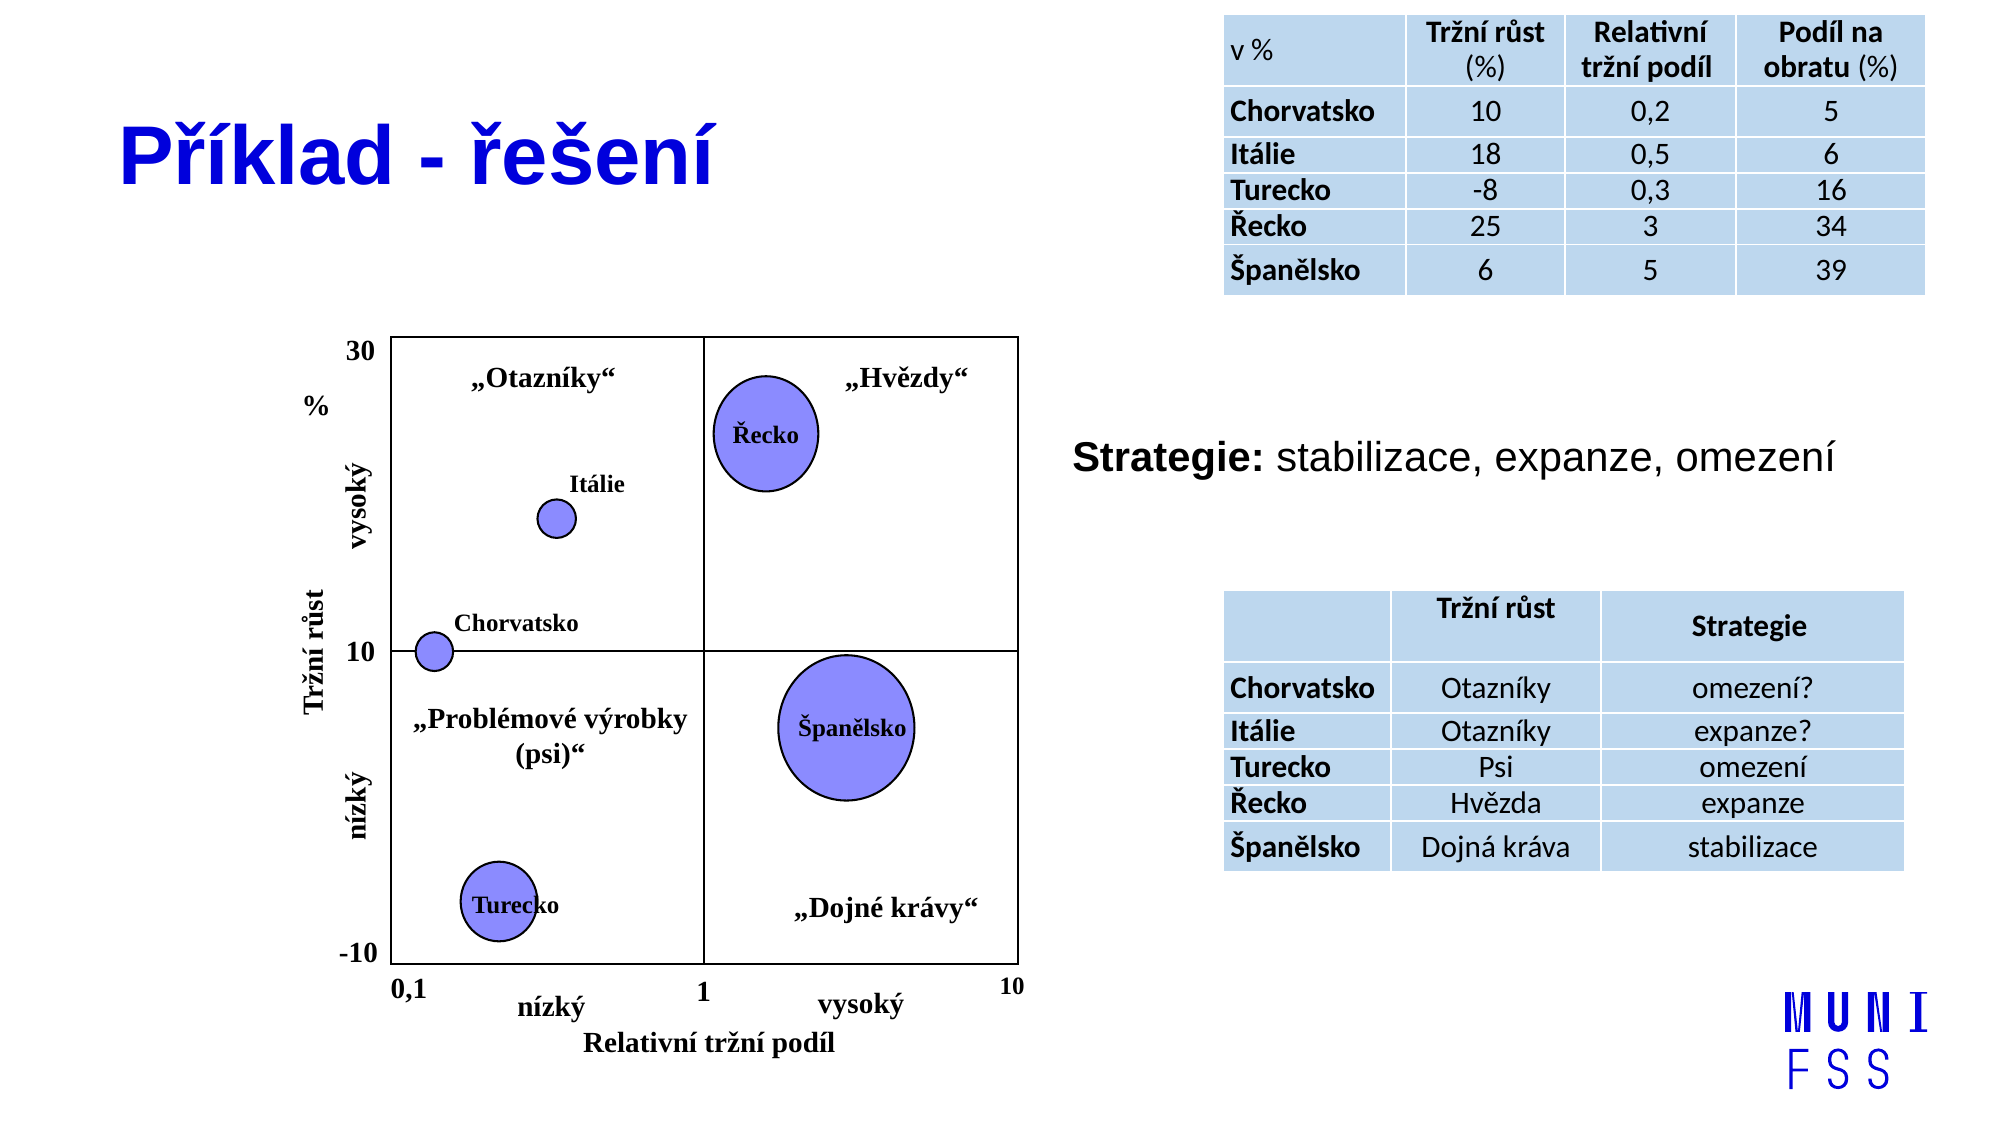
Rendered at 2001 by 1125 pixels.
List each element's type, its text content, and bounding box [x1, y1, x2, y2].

table_cell Řecko [1224, 786, 1390, 820]
table_cell 16 [1737, 174, 1925, 208]
table_cell 25 [1407, 210, 1564, 244]
table_cell expanze [1602, 786, 1904, 820]
table_header Tržní růst (%) [1407, 15, 1564, 85]
table_cell Chorvatsko [1224, 87, 1405, 136]
table_cell 3 [1566, 210, 1735, 244]
table_header Strategie [1602, 591, 1904, 661]
table_cell 10 [1407, 87, 1564, 136]
table_cell 39 [1737, 245, 1925, 295]
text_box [291, 276, 1037, 1075]
title Příklad - řešení [118, 118, 1222, 193]
table_cell expanze? [1602, 714, 1904, 748]
table_cell Chorvatsko [1224, 663, 1390, 712]
table_cell 18 [1407, 138, 1564, 172]
table_cell Turecko [1224, 750, 1390, 784]
table_cell stabilizace [1602, 822, 1904, 871]
table_header Relativní tržní podíl [1566, 15, 1735, 85]
text_box Strategie: stabilizace, expanze, omezení [1057, 422, 2000, 487]
table_cell 6 [1407, 245, 1564, 295]
table_cell Řecko [1224, 210, 1405, 244]
table_header Tržní růst [1392, 591, 1600, 661]
table_cell Itálie [1224, 138, 1405, 172]
table_cell Otazníky [1392, 663, 1600, 712]
table_cell 0,3 [1566, 174, 1735, 208]
table_header Podíl na obratu (%) [1737, 15, 1925, 85]
table_cell Španělsko [1224, 822, 1390, 871]
table_cell omezení [1602, 750, 1904, 784]
table_cell Itálie [1224, 714, 1390, 748]
table_cell Psi [1392, 750, 1600, 784]
table_cell Turecko [1224, 174, 1405, 208]
table_cell Otazníky [1392, 714, 1600, 748]
table_cell omezení? [1602, 663, 1904, 712]
table_cell -8 [1407, 174, 1564, 208]
table_cell 5 [1737, 87, 1925, 136]
table_cell 0,5 [1566, 138, 1735, 172]
table_cell Hvězda [1392, 786, 1600, 820]
table_header [1224, 591, 1390, 661]
table_cell 5 [1566, 245, 1735, 295]
table_cell Španělsko [1224, 245, 1405, 295]
table_header v % [1224, 15, 1405, 85]
table_cell Dojná kráva [1392, 822, 1600, 871]
table_cell 0,2 [1566, 87, 1735, 136]
table_cell 34 [1737, 210, 1925, 244]
table_cell 6 [1737, 138, 1925, 172]
